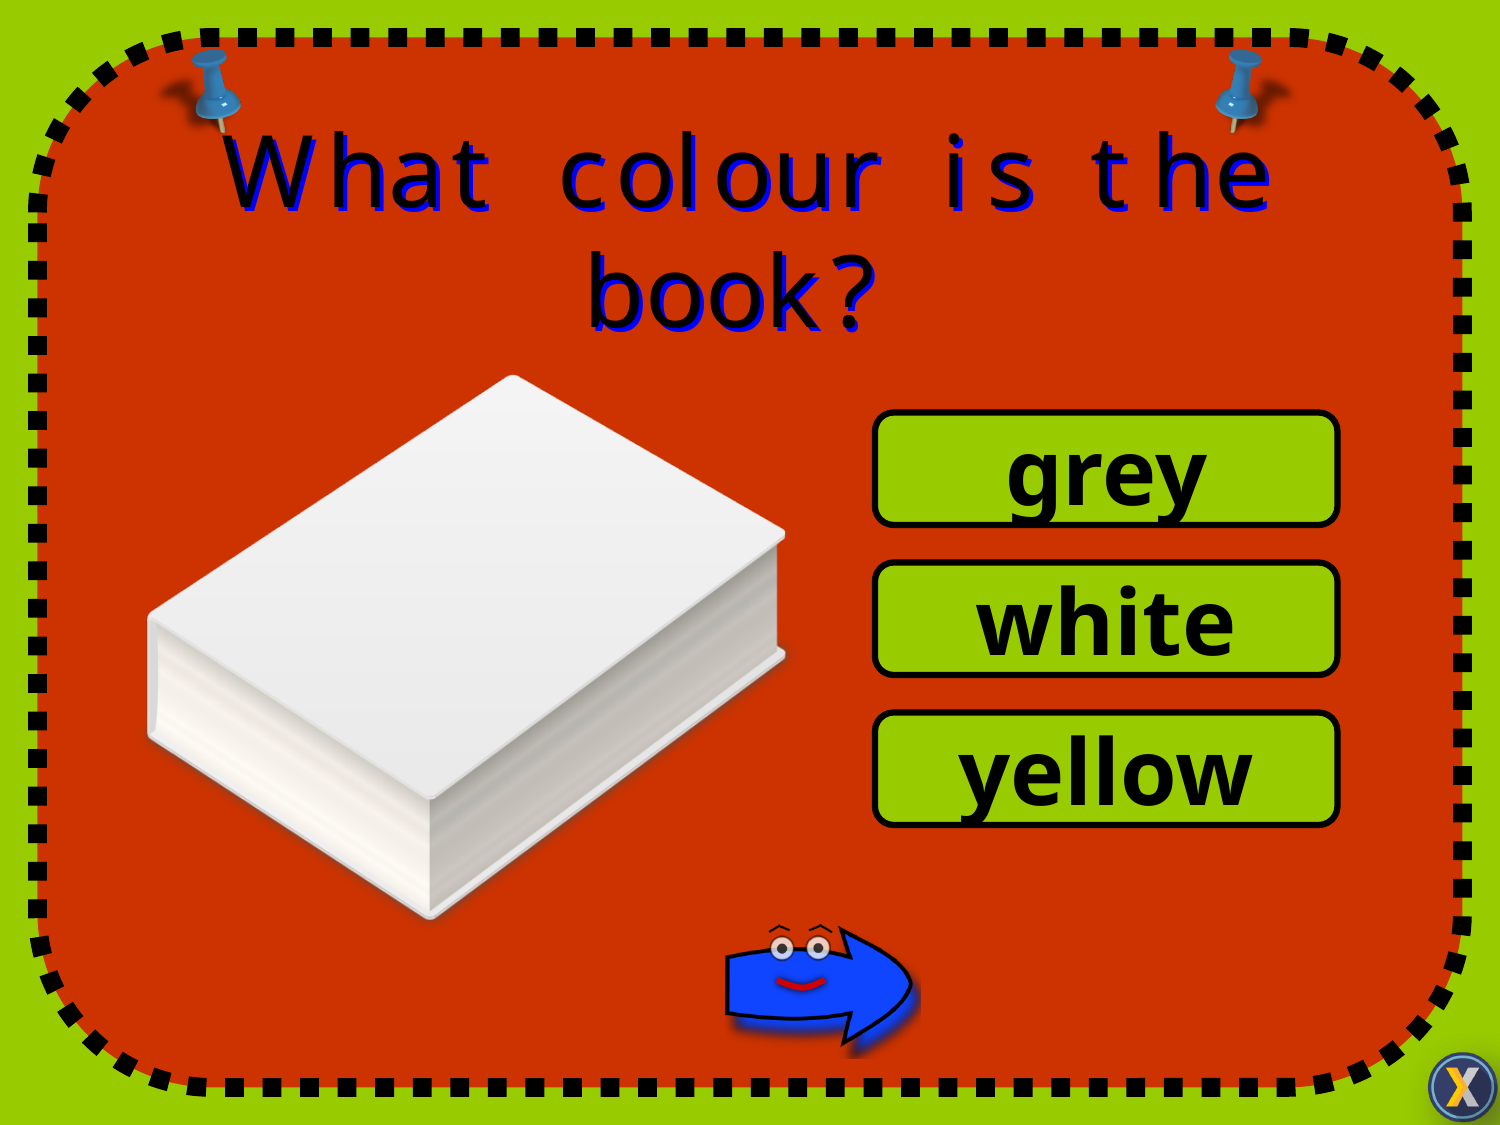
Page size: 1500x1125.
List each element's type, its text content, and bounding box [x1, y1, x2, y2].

text_box [37, 37, 1463, 1088]
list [137, 374, 801, 931]
picture [74, 49, 1428, 353]
text_box grey [874, 412, 1338, 526]
picture [724, 924, 921, 1060]
text_box yellow [874, 712, 1338, 826]
picture [1424, 1049, 1500, 1125]
text_box white [874, 562, 1338, 676]
